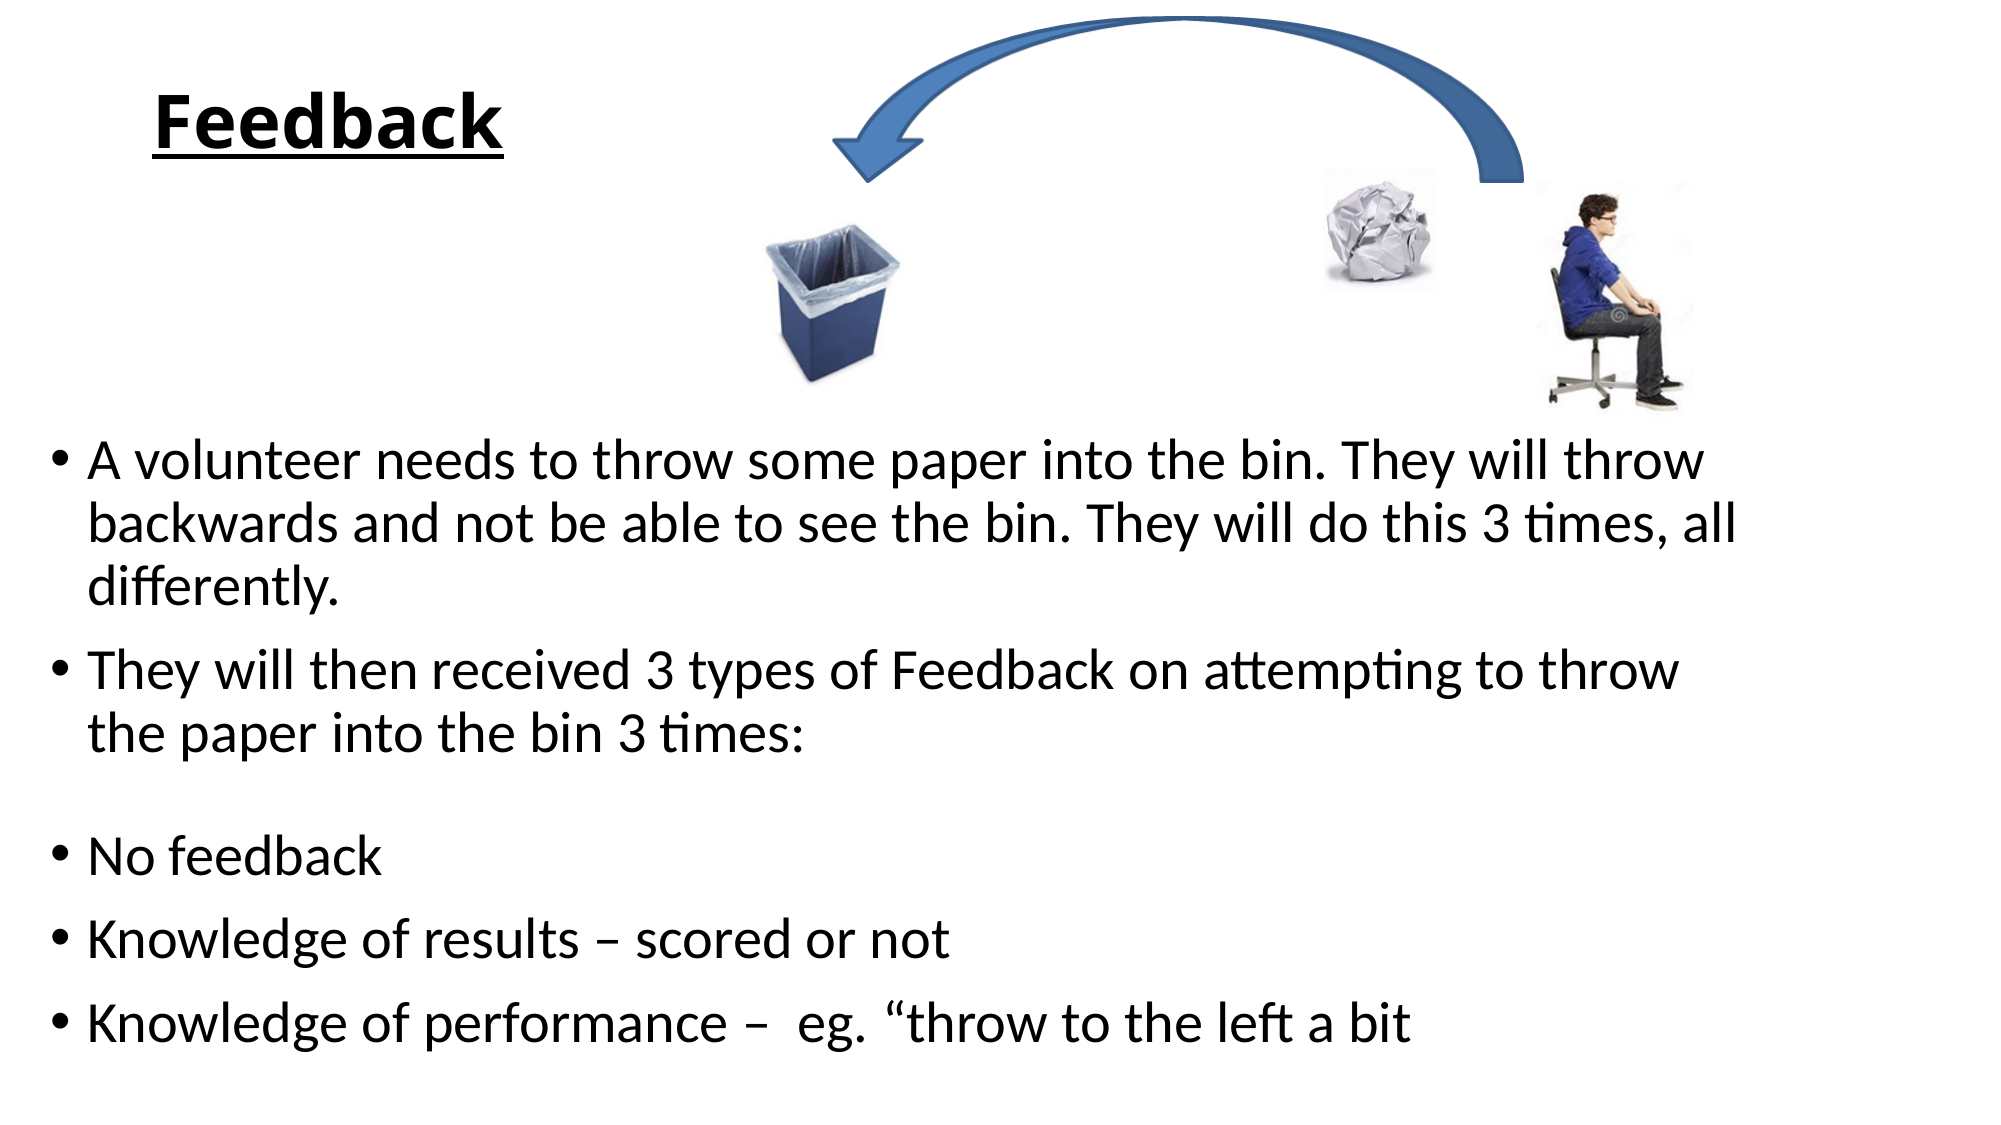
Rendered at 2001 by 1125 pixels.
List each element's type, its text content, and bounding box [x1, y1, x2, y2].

list A volunteer needs to throw some paper into the bin. They will throw backwards and not be able to see the bin. They will do this 3 times, all differently. They will then received 3 types of Feedback on attempting to throw the paper into the bin 3 times: No feedback Knowledge of results – scored or not Knowledge of performance – eg. “throw to the left a bit [35, 421, 1760, 1125]
picture [832, 16, 1524, 292]
picture [1535, 182, 1693, 435]
picture [747, 220, 918, 391]
title Feedback [137, 59, 528, 278]
